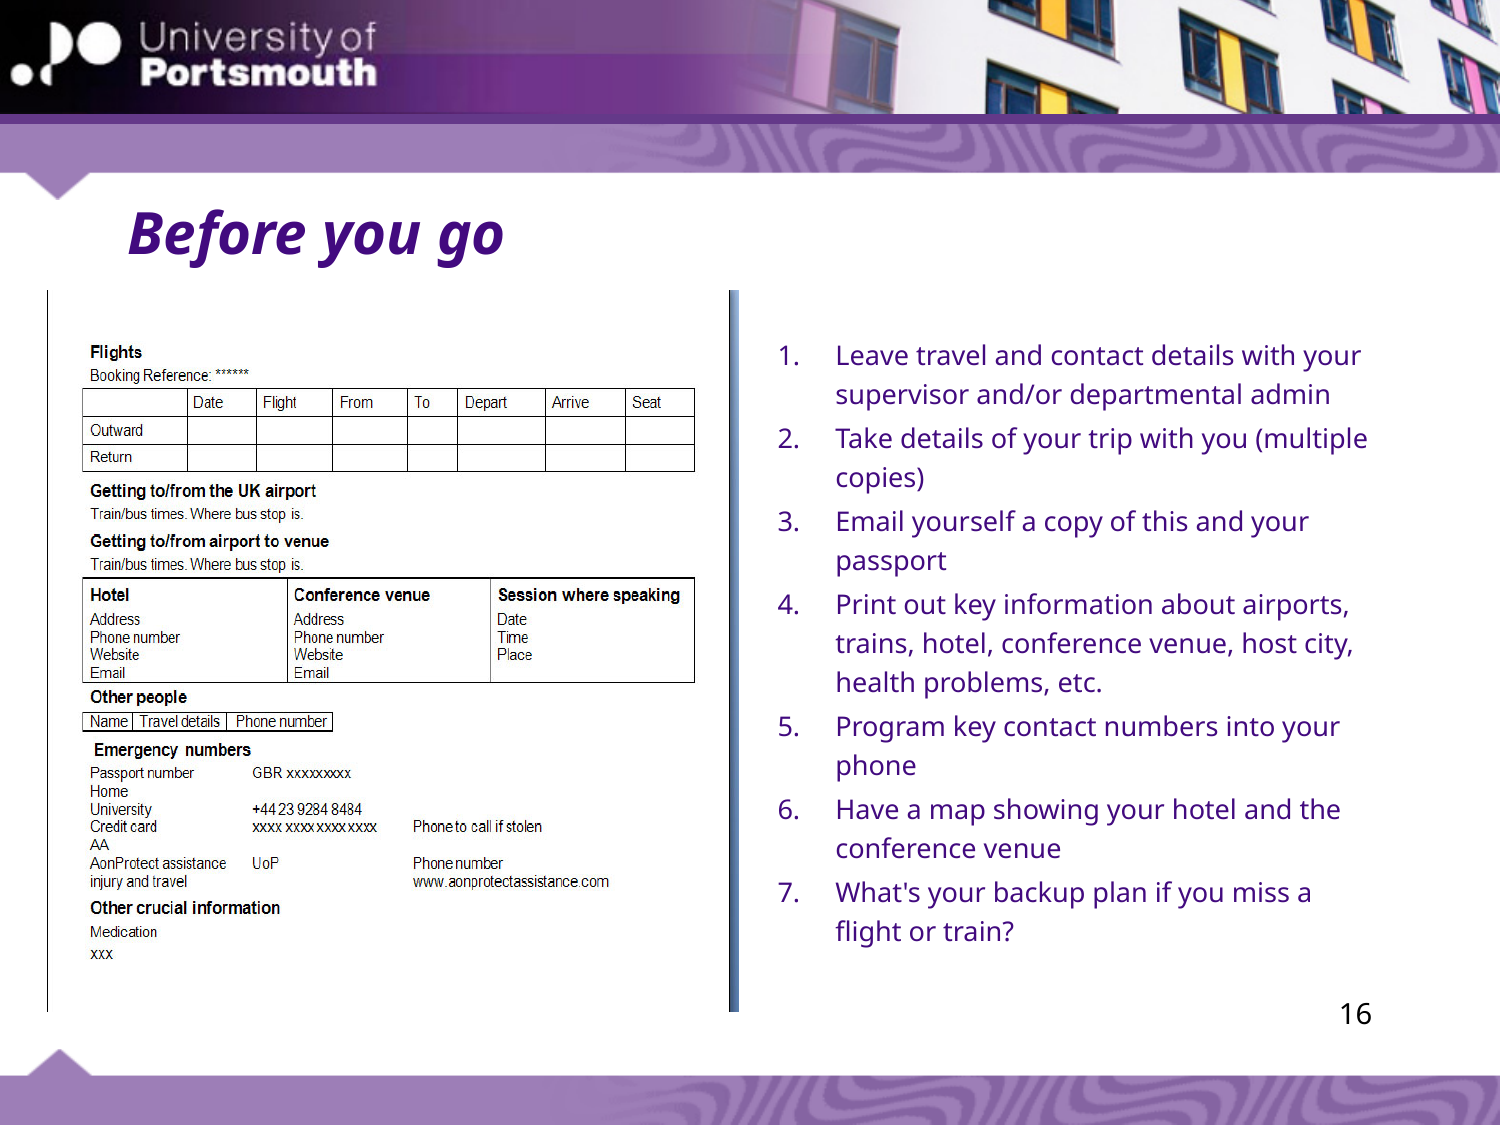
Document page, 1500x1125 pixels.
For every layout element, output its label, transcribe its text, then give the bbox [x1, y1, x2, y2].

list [47, 290, 739, 1012]
slide_number 16 [1074, 987, 1388, 1063]
list Leave travel and contact details with your supervisor and/or departmental admin Take details of your trip with you (multiple copies) Email yourself a copy of this and your passport Print out key information about airports, trains, hotel, conference venue, host city, health problems, etc. Program key contact numbers into your phone Have a map showing your hotel and the conference venue What's your backup plan if you miss a flight or train? [762, 324, 1388, 963]
title Before you go [112, 174, 1388, 288]
picture [0, 0, 1500, 200]
picture [0, 1049, 1500, 1125]
